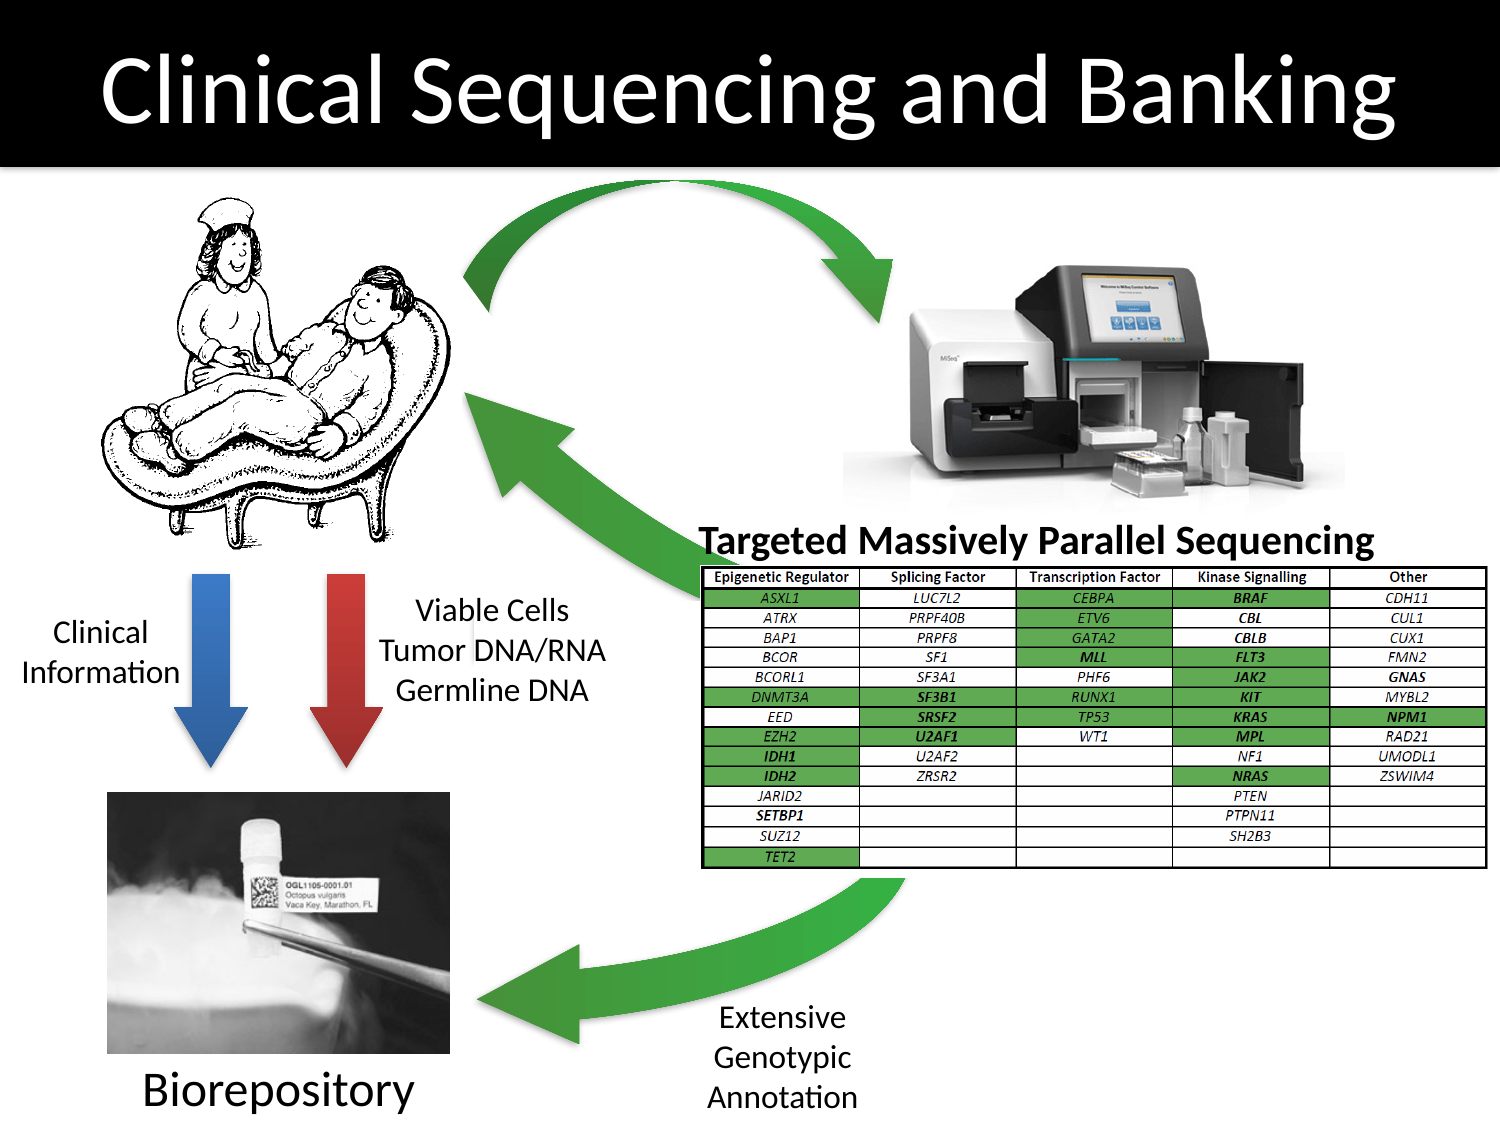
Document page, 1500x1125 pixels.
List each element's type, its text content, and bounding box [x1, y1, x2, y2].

picture [700, 565, 1489, 870]
text_box Biorepository [127, 1062, 431, 1124]
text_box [518, 215, 976, 601]
text_box Clinical Sequencing and Banking [0, 0, 1500, 167]
text_box Targeted Massively Parallel Sequencing [981, 505, 1500, 571]
text_box Extensive Genotypic Annotation [681, 1058, 884, 1122]
text_box Viable Cells Tumor DNA/RNA Germline DNA [388, 581, 513, 716]
picture [843, 240, 1346, 518]
text_box Clinical Information [0, 603, 168, 698]
text_box [525, 180, 825, 214]
text_box [467, 282, 497, 347]
picture [107, 792, 450, 1055]
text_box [476, 603, 934, 1050]
picture [94, 166, 463, 556]
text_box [173, 574, 384, 769]
